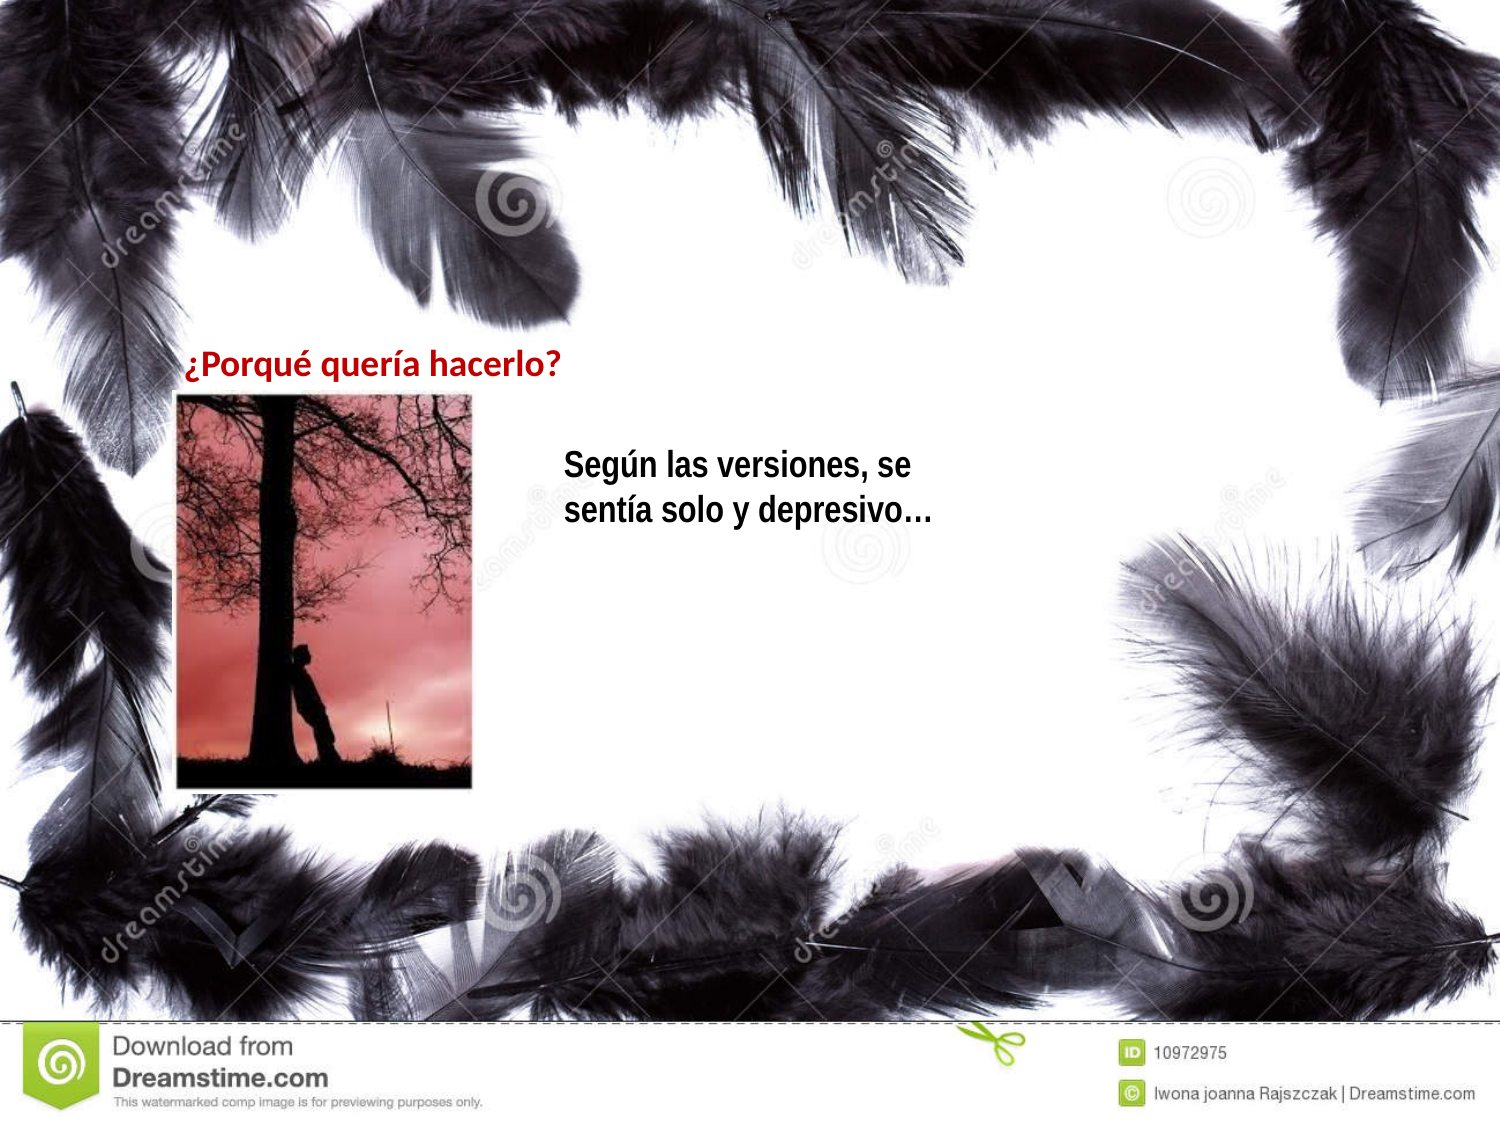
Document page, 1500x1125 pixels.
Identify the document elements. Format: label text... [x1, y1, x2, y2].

picture [0, 0, 1500, 1125]
text_box ¿Porqué quería hacerlo? [168, 331, 854, 392]
text_box Según las versiones, se sentía solo y depresivo… [549, 432, 987, 538]
